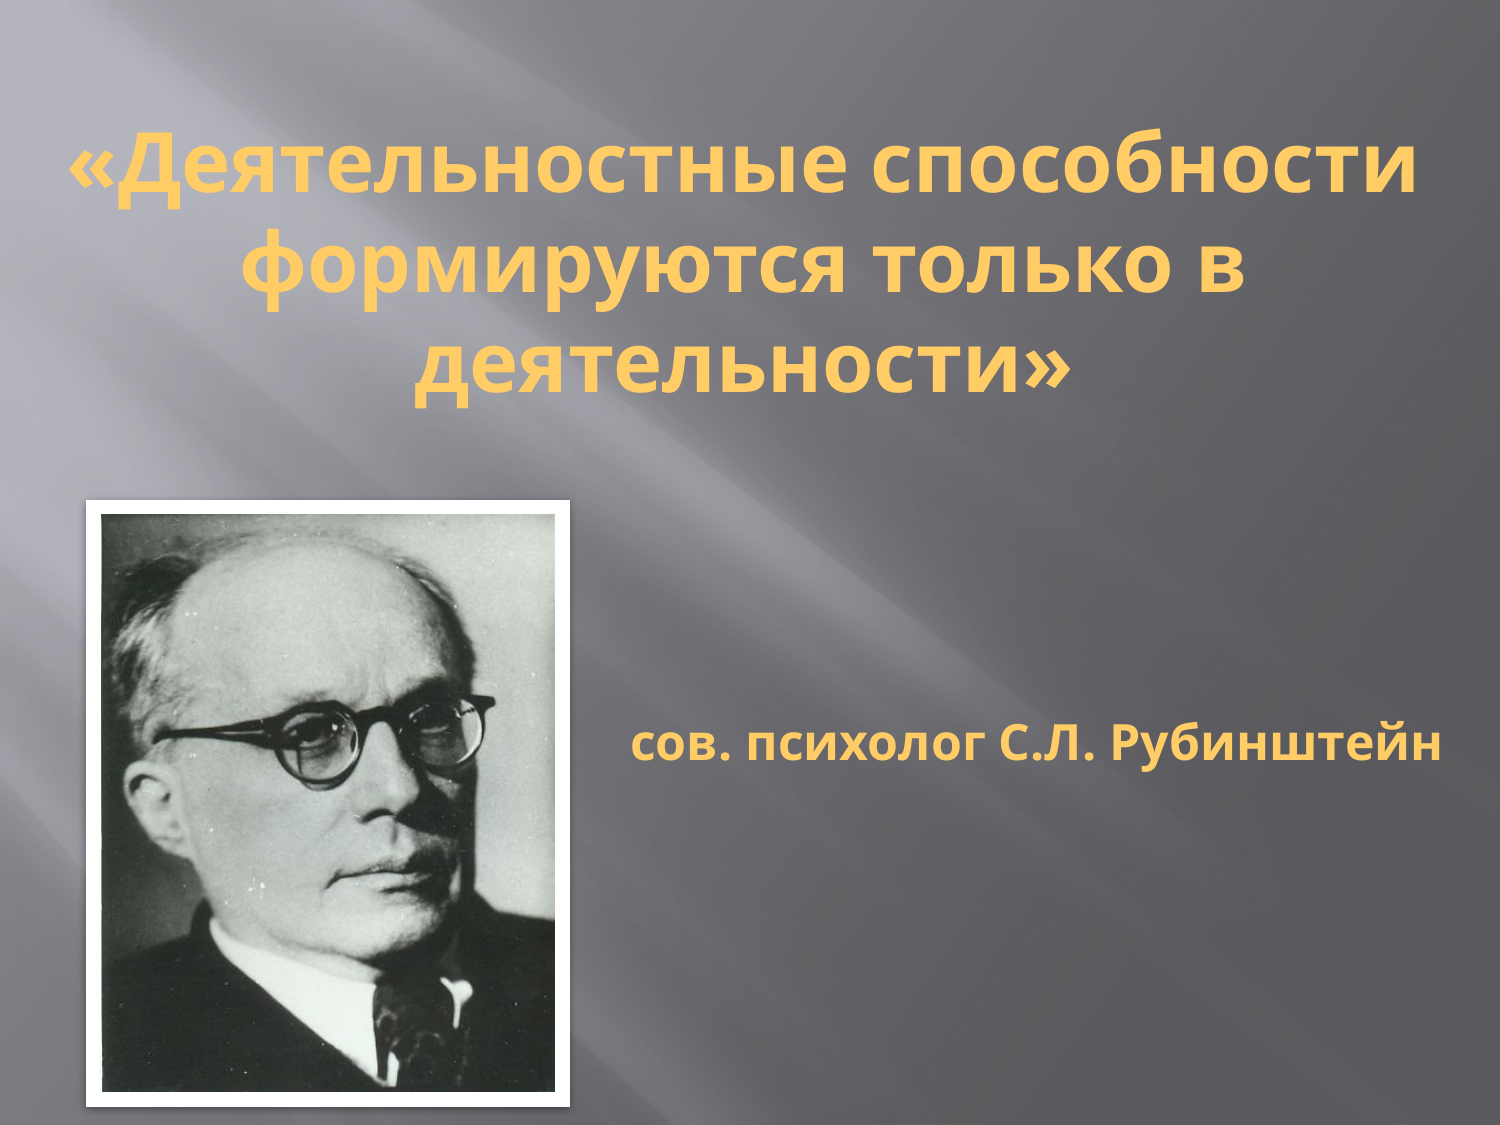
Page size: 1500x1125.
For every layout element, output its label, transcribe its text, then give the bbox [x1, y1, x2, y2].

picture [100, 513, 556, 1093]
list «Деятельностные способности формируются только в деятельности» сов. психолог С.Л. Рубинштейн [29, 101, 1459, 1012]
